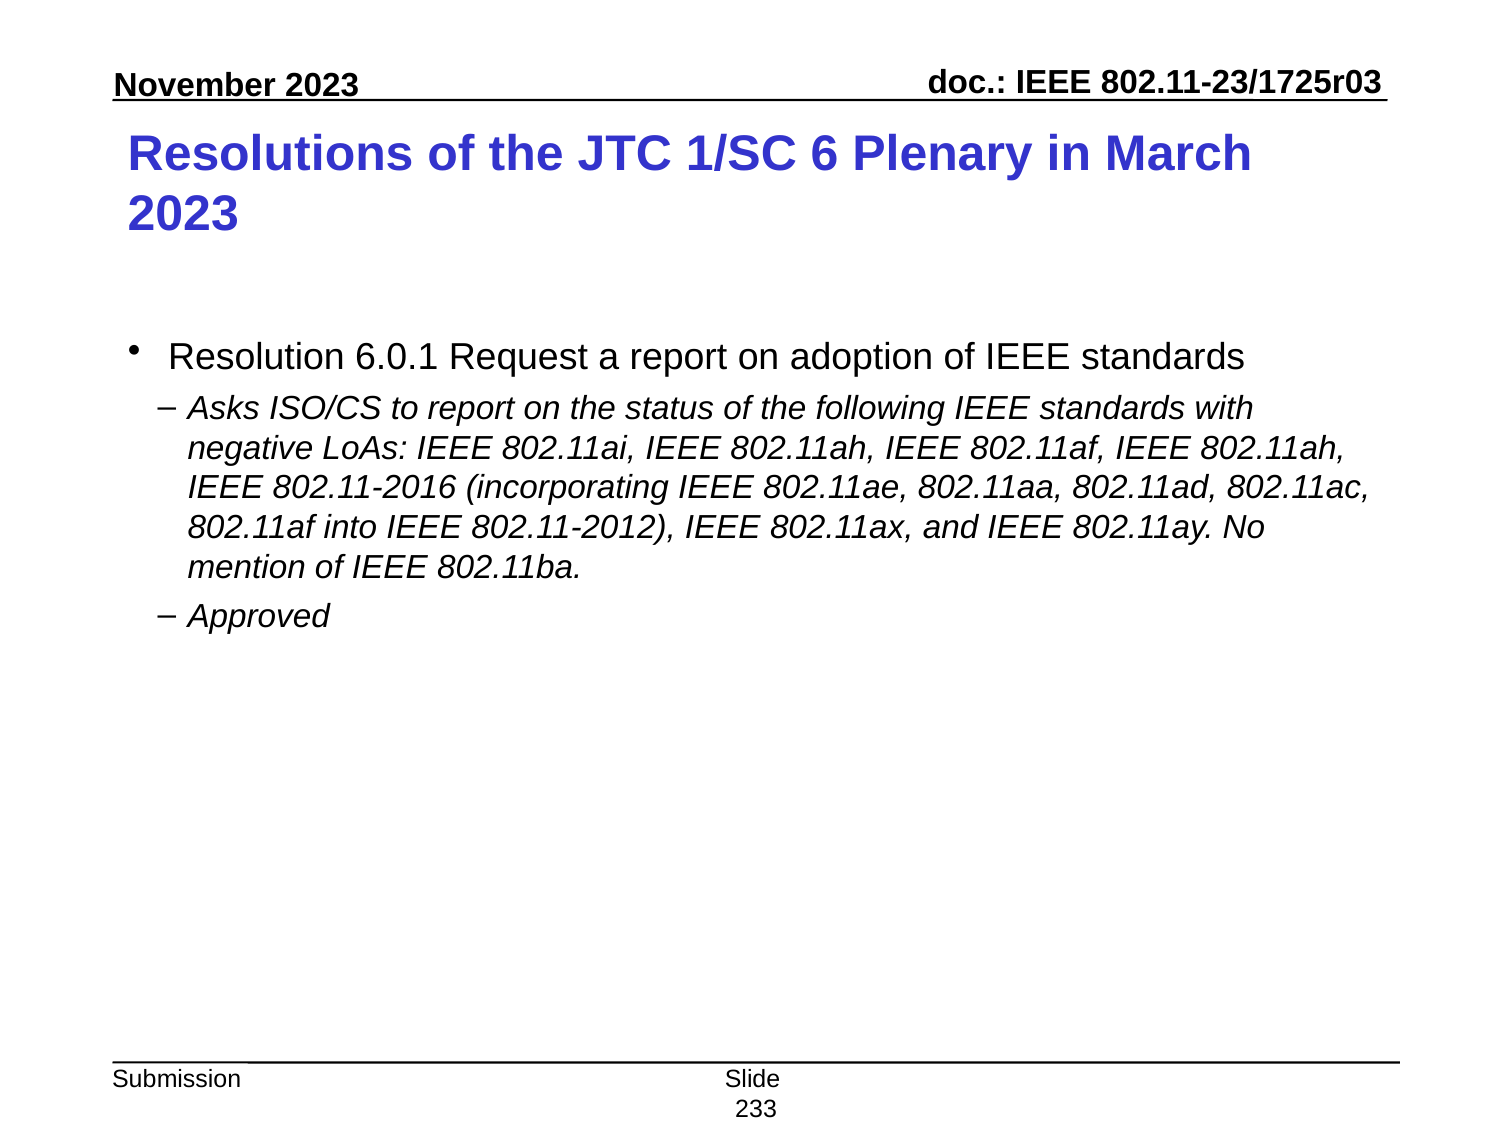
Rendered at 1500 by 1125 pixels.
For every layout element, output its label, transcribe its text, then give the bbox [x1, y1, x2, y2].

title Resolutions of the JTC 1/SC 6 Plenary in March 2023 [112, 112, 1388, 288]
list Resolution 6.0.1 Request a report on adoption of IEEE standards Asks ISO/CS to report on the status of the following IEEE standards with negative LoAs: IEEE 802.11ai, IEEE 802.11ah, IEEE 802.11af, IEEE 802.11ah, IEEE 802.11-2016 (incorporating IEEE 802.11ae, 802.11aa, 802.11ad, 802.11ac, 802.11af into IEEE 802.11-2012), IEEE 802.11ax, and IEEE 802.11ay. No mention of IEEE 802.11ba. Approved [112, 324, 1388, 1000]
slide_number Slide 233 [709, 1061, 803, 1093]
